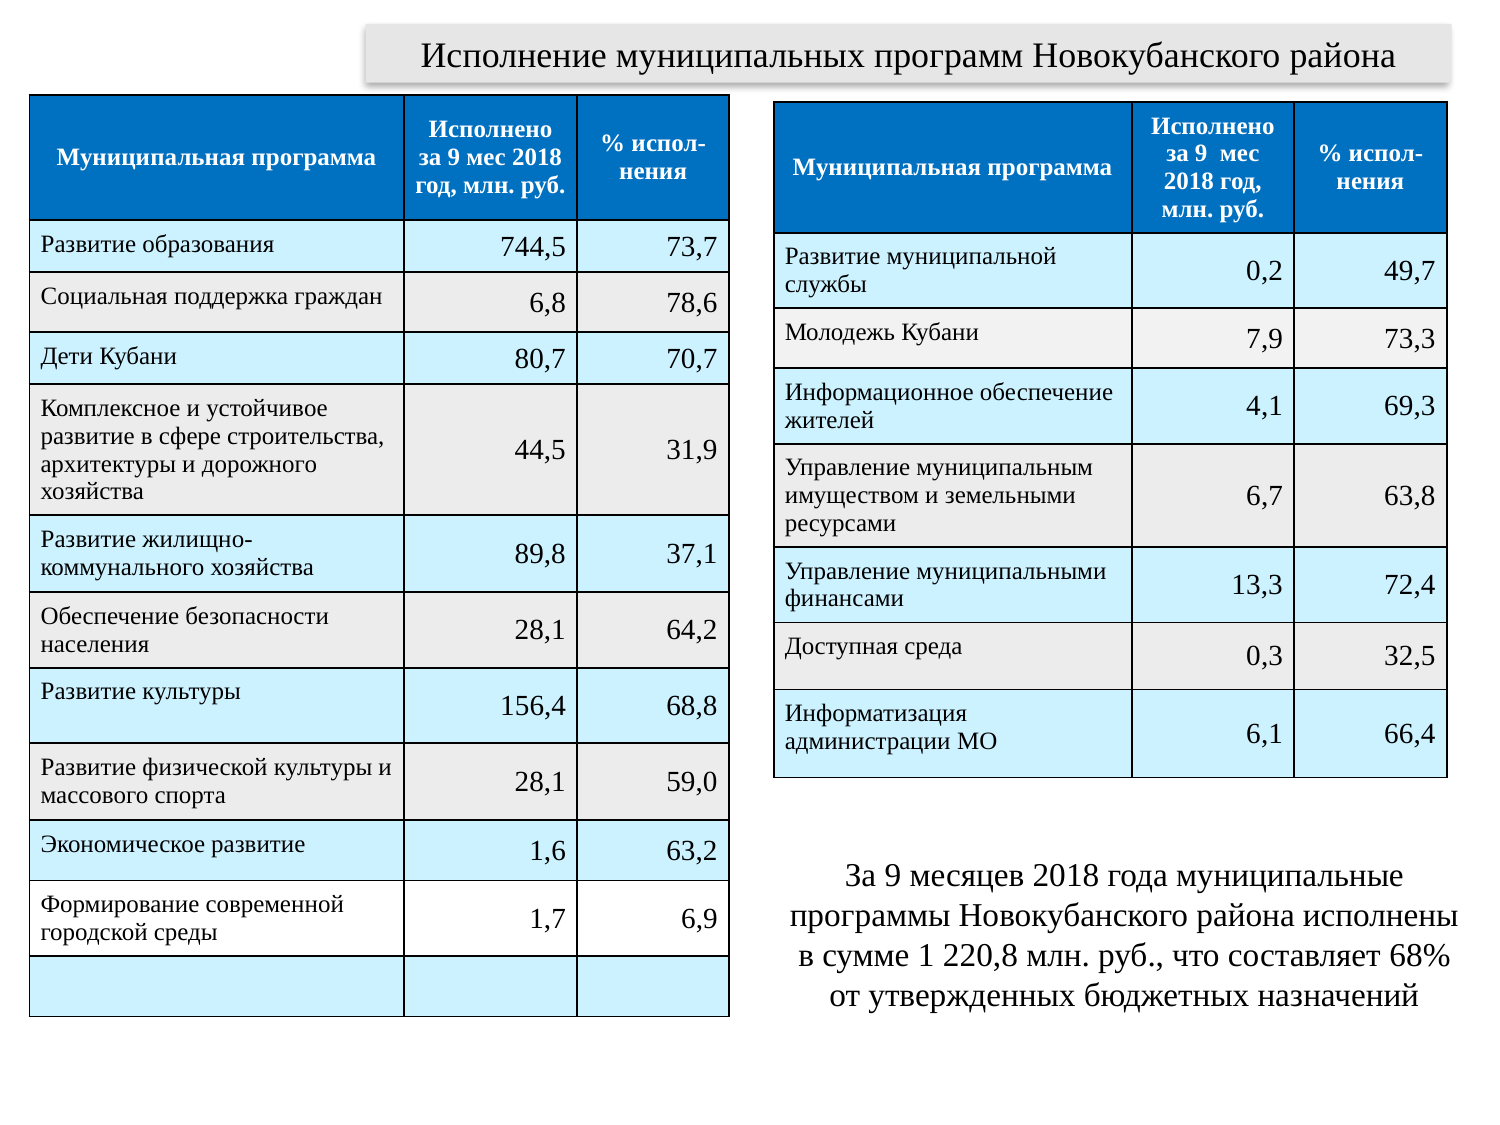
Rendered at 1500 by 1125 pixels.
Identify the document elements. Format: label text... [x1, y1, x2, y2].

title Исполнение муниципальных программ Новокубанского района [365, 23, 1452, 83]
table_cell 31,9 [578, 385, 728, 514]
table_cell Информационное обеспечение жителей [775, 369, 1131, 443]
table_header % испол-нения [1295, 103, 1446, 232]
table_cell Дети Кубани [30, 333, 403, 383]
table_header Исполнено за 9 мес 2018 год, млн. руб. [405, 96, 576, 219]
table_cell 72,4 [1295, 548, 1446, 622]
table_cell 13,3 [1133, 548, 1293, 622]
table_cell Управление муниципальными финансами [775, 548, 1131, 622]
table_header Муниципальная программа [775, 103, 1131, 232]
table_cell Информатизация администрации МО [775, 690, 1131, 777]
table_cell Молодежь Кубани [775, 309, 1131, 367]
table_cell 68,8 [578, 669, 728, 742]
table_cell 6,7 [1133, 445, 1293, 546]
table_cell Комплексное и устойчивое развитие в сфере строительства, архитектуры и дорожного хозяйства [30, 385, 403, 514]
table_cell [30, 957, 403, 1016]
table_header Исполнено за 9 мес 2018 год, млн. руб. [1133, 103, 1293, 232]
table_cell Доступная среда [775, 623, 1131, 689]
table_cell Развитие культуры [30, 669, 403, 742]
table_cell Развитие физической культуры и массового спорта [30, 744, 403, 819]
text_box За 9 месяцев 2018 года муниципальные программы Новокубанского района исполнены в сумме 1 220,8 млн. руб., что составляет 68% от утвержденных бюджетных назначений [769, 845, 1480, 1021]
table_cell 70,7 [578, 333, 728, 383]
table_cell 32,5 [1295, 623, 1446, 689]
table_cell 78,6 [578, 273, 728, 331]
table_header % испол-нения [578, 96, 728, 219]
table_cell 89,8 [405, 516, 576, 591]
table_cell 0,2 [1133, 234, 1293, 307]
table_cell 1,6 [405, 821, 576, 880]
table_cell 28,1 [405, 744, 576, 819]
table_cell 63,8 [1295, 445, 1446, 546]
table_cell 49,7 [1295, 234, 1446, 307]
table_cell [405, 957, 576, 1016]
table_cell 66,4 [1295, 690, 1446, 777]
table_cell 6,1 [1133, 690, 1293, 777]
table_cell 44,5 [405, 385, 576, 514]
table_cell 63,2 [578, 821, 728, 880]
table_header Муниципальная программа [30, 96, 403, 219]
table_cell 59,0 [578, 744, 728, 819]
table_cell Обеспечение безопасности населения [30, 593, 403, 667]
table_cell 744,5 [405, 221, 576, 271]
table_cell 7,9 [1133, 309, 1293, 367]
table_cell Экономическое развитие [30, 821, 403, 880]
table_cell 1,7 [405, 881, 576, 955]
table_cell 0,3 [1133, 623, 1293, 689]
table_cell 37,1 [578, 516, 728, 591]
table_cell Развитие образования [30, 221, 403, 271]
table_cell Социальная поддержка граждан [30, 273, 403, 331]
table_cell 28,1 [405, 593, 576, 667]
table_cell 80,7 [405, 333, 576, 383]
table_cell [578, 957, 728, 1016]
table_cell 73,7 [578, 221, 728, 271]
table_cell 69,3 [1295, 369, 1446, 443]
table_cell 4,1 [1133, 369, 1293, 443]
table_cell 6,8 [405, 273, 576, 331]
table_cell Развитие жилищно-коммунального хозяйства [30, 516, 403, 591]
table_cell 6,9 [578, 881, 728, 955]
table_cell 73,3 [1295, 309, 1446, 367]
table_cell Управление муниципальным имуществом и земельными ресурсами [775, 445, 1131, 546]
table_cell Формирование современной городской среды [30, 881, 403, 955]
table_cell Развитие муниципальной службы [775, 234, 1131, 307]
table_cell 64,2 [578, 593, 728, 667]
table_cell 156,4 [405, 669, 576, 742]
